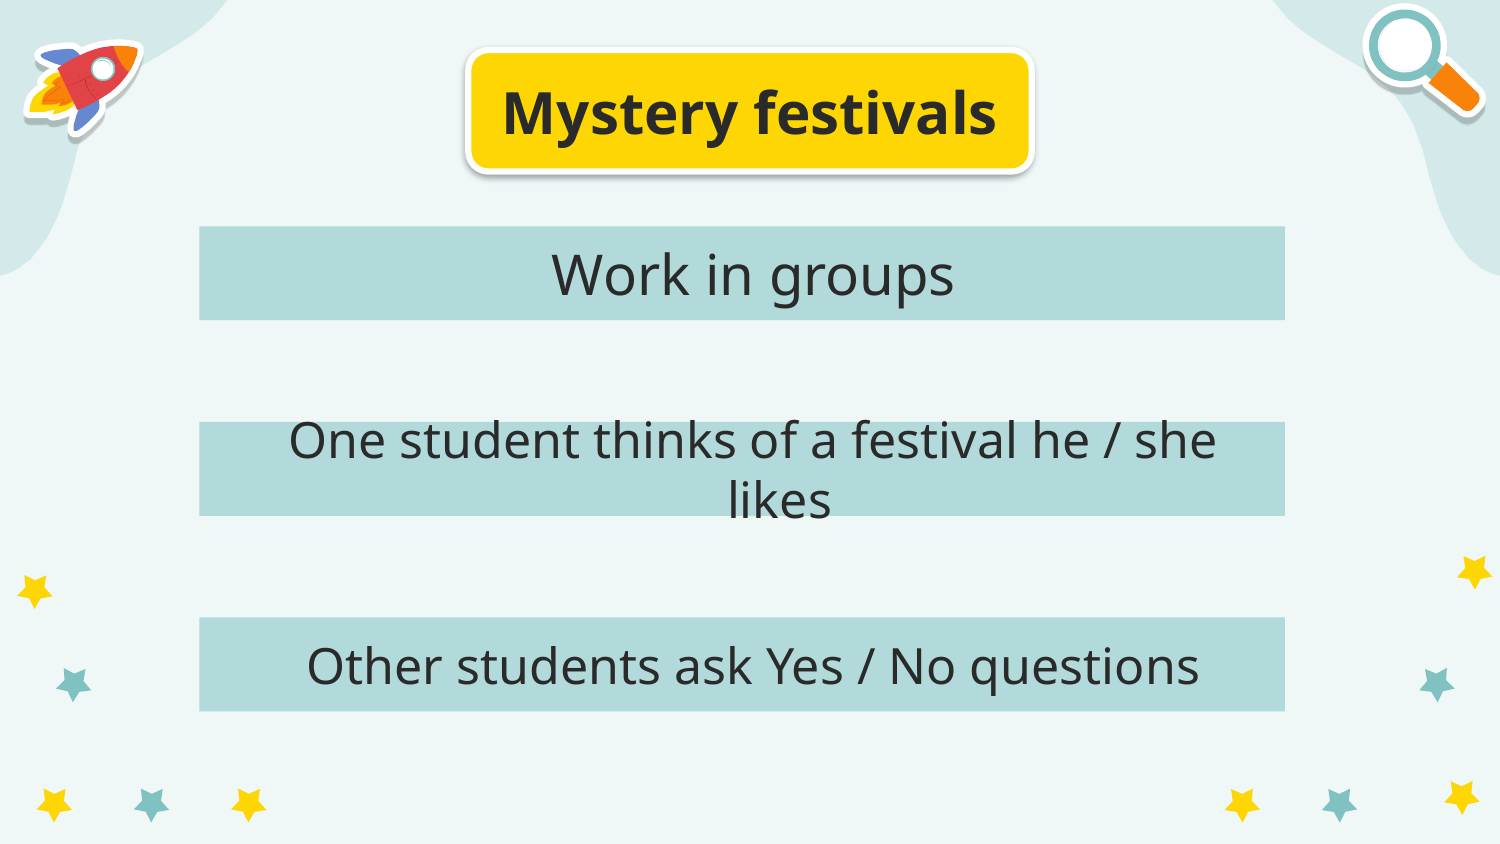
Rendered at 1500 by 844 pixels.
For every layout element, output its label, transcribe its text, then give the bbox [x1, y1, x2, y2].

text_box One student thinks of a festival he / she likes [199, 421, 1285, 516]
text_box Other students ask Yes / No questions [199, 617, 1285, 712]
text_box Work in groups [199, 226, 1285, 321]
text_box Mystery festivals [465, 46, 1035, 175]
